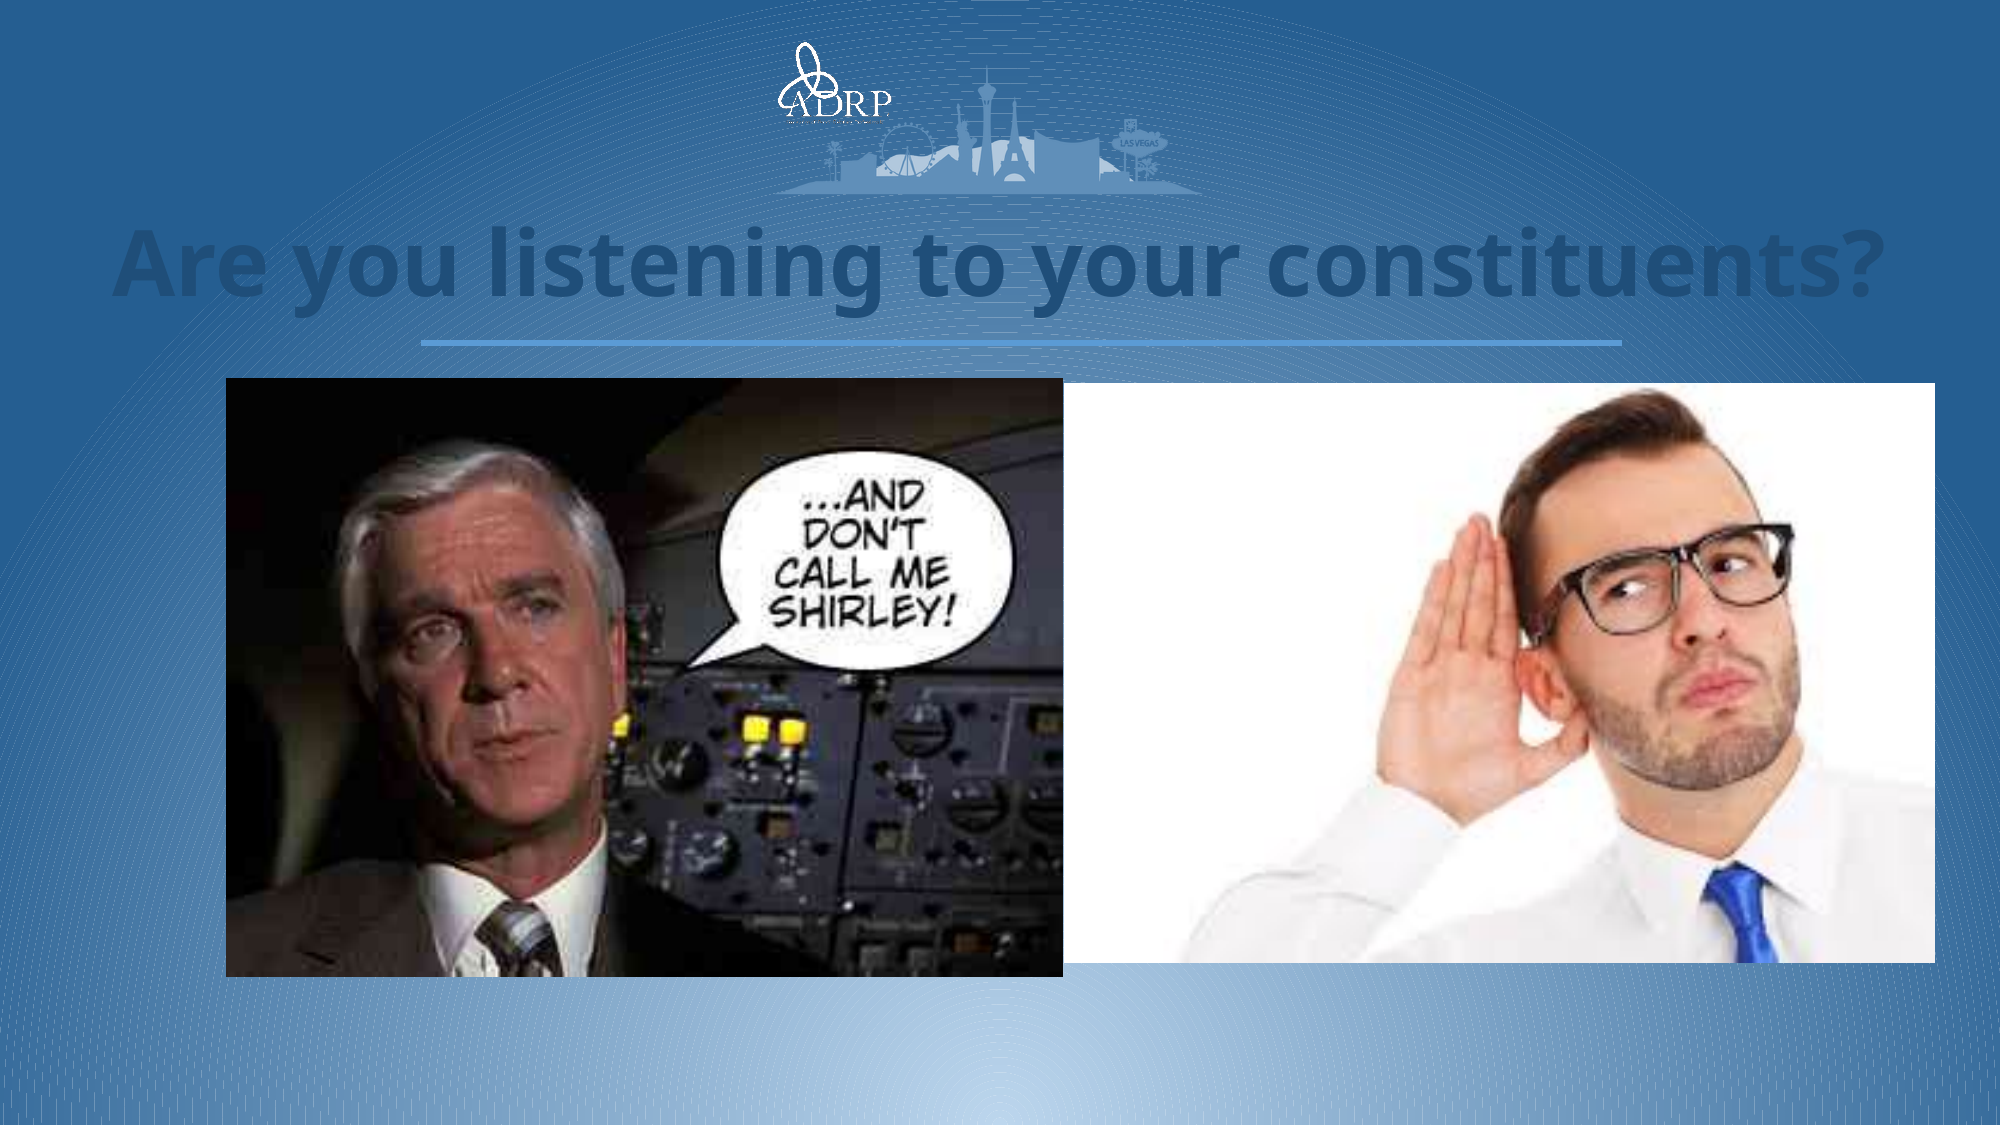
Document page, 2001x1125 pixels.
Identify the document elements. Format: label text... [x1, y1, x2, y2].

picture [754, 0, 1223, 207]
picture [226, 378, 1063, 977]
picture [1064, 383, 1935, 963]
text_box Are you listening to your constituents? [0, 197, 2000, 323]
